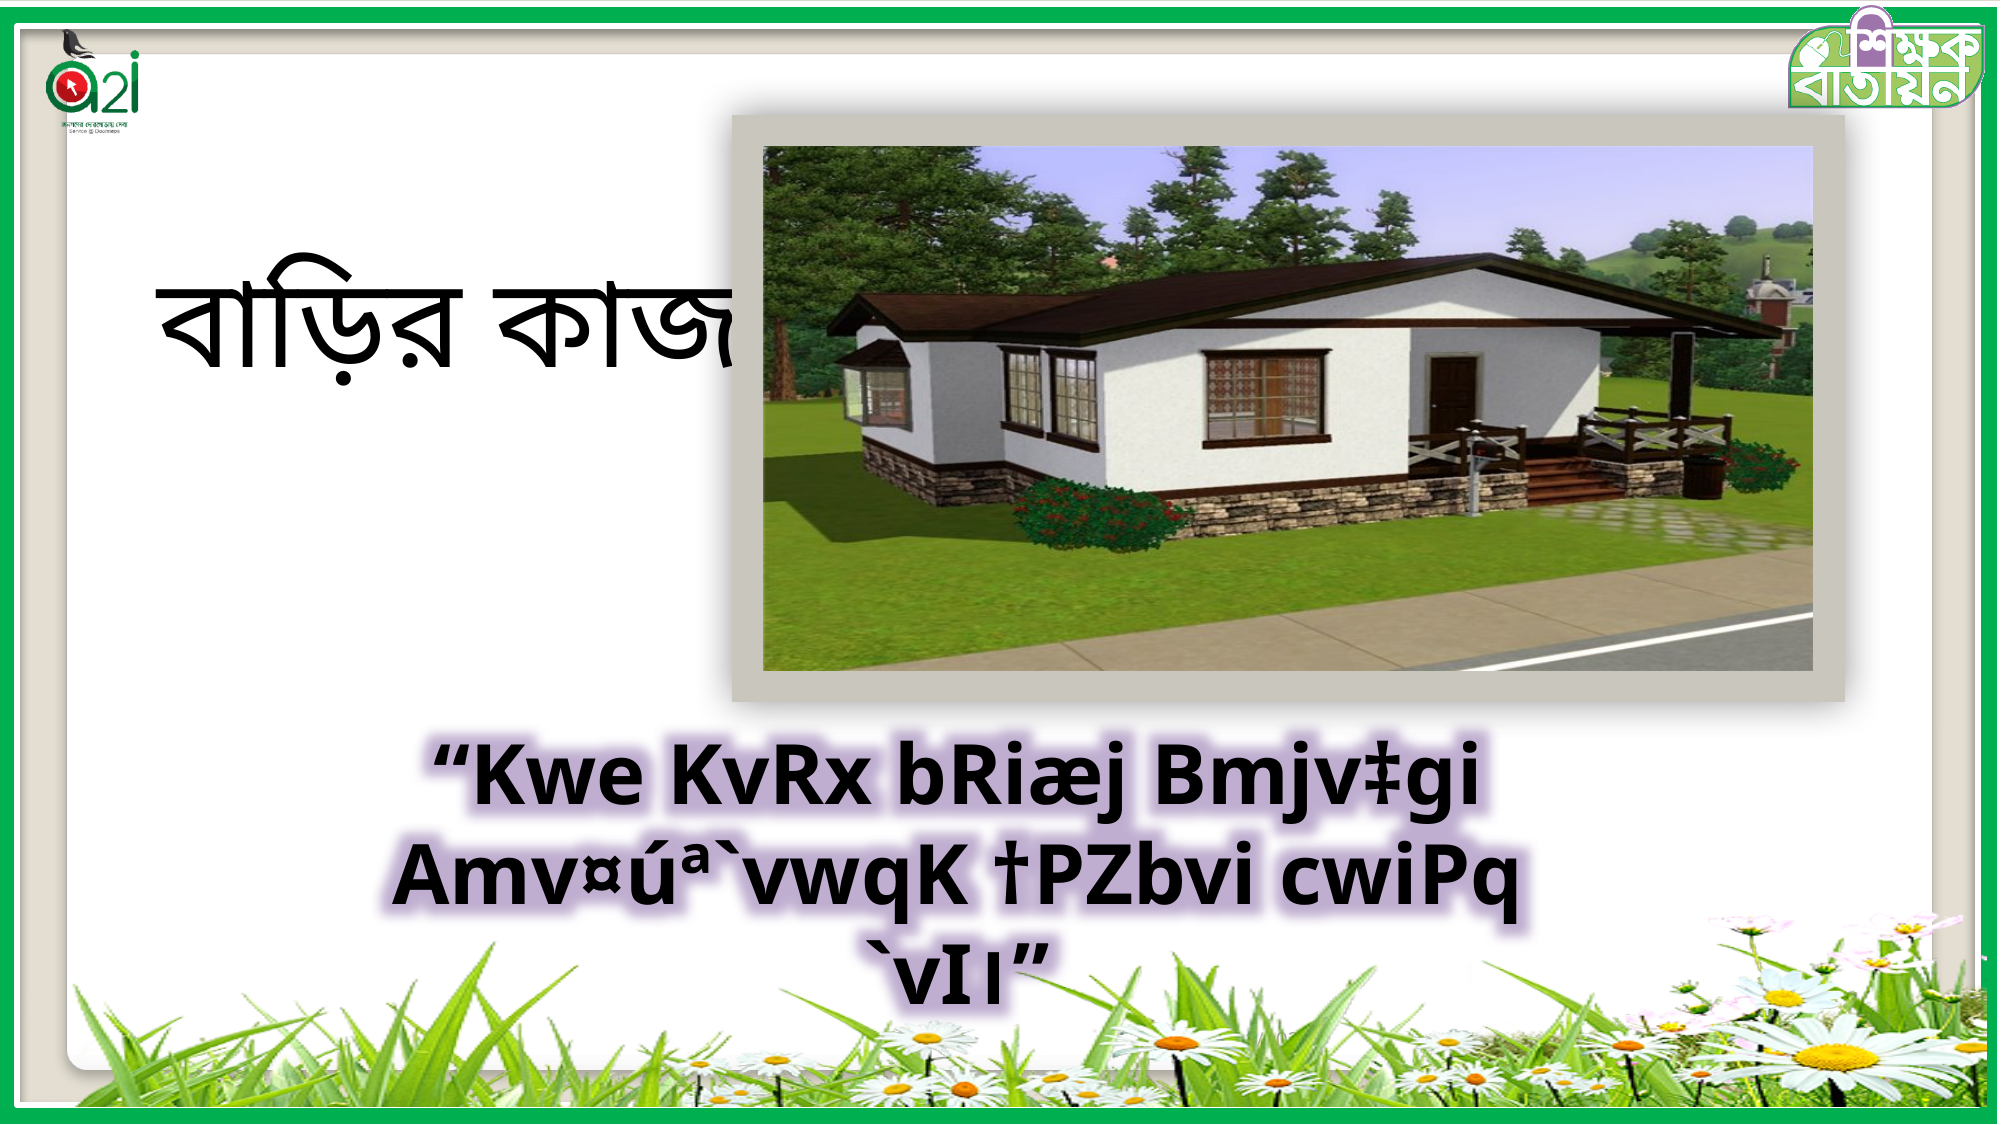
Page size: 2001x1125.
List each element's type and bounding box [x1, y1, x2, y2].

picture [763, 145, 1814, 672]
text_box [0, 0, 2000, 1125]
